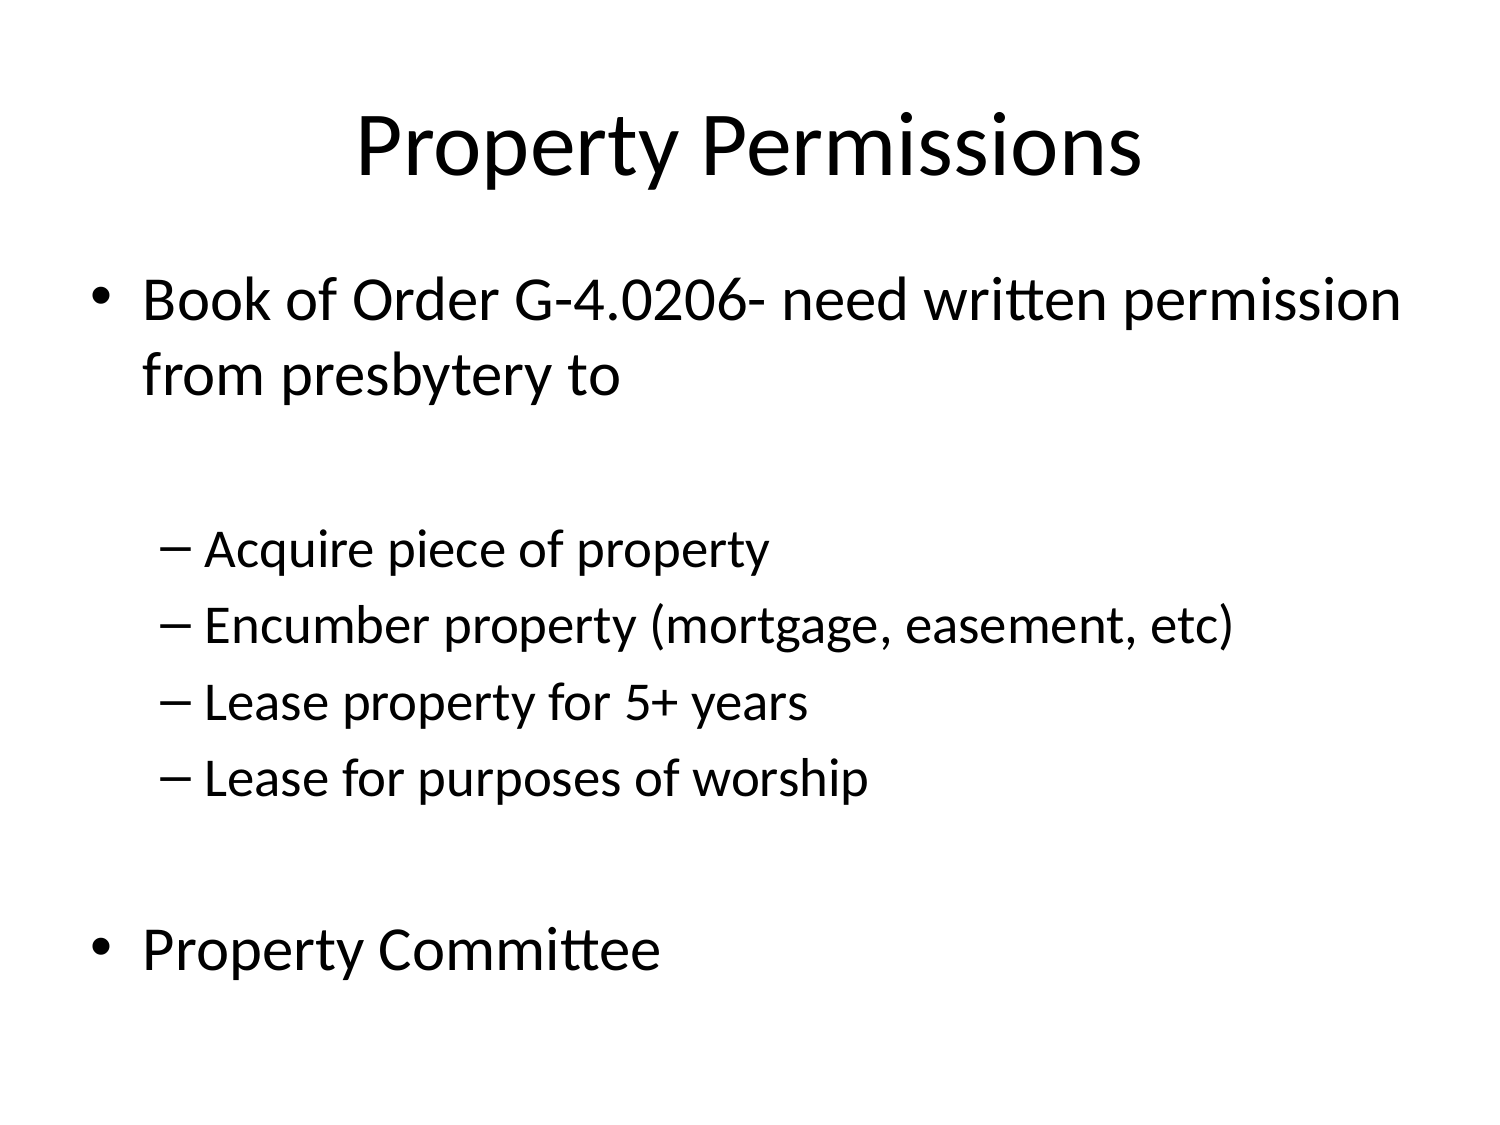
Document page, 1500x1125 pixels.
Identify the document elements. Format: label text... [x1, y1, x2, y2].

list Book of Order G-4.0206- need written permission from presbytery to Acquire piece of property Encumber property (mortgage, easement, etc) Lease property for 5+ years Lease for purposes of worship Property Committee [75, 249, 1425, 993]
title Property Permissions [75, 45, 1425, 233]
